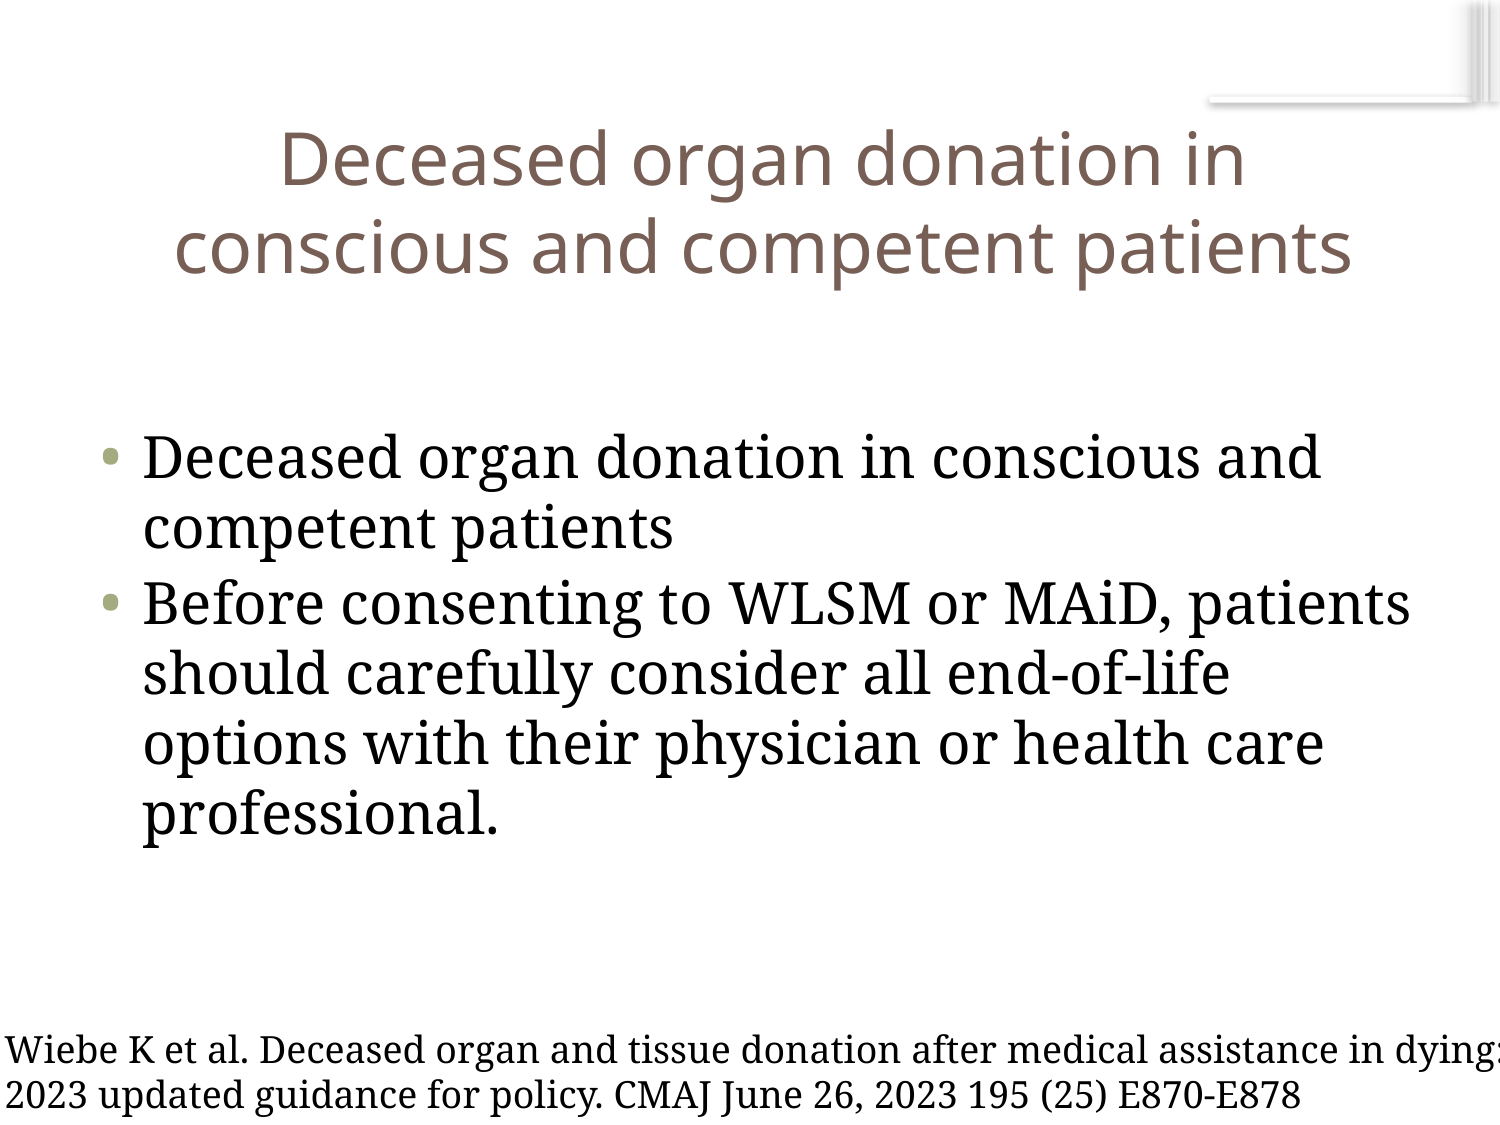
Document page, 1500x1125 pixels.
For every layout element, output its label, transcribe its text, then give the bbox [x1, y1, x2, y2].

list Deceased organ donation in conscious and competent patients Before consenting to WLSM or MAiD, patients should carefully consider all end-of-life options with their physician or health care professional. [68, 412, 1450, 850]
text_box Wiebe K et al. Deceased organ and tissue donation after medical assistance in dying: 2023 updated guidance for policy. CMAJ June 26, 2023 195 (25) E870-E878 [0, 1018, 1500, 1124]
title Deceased organ donation in conscious and competent patients [87, 75, 1440, 325]
